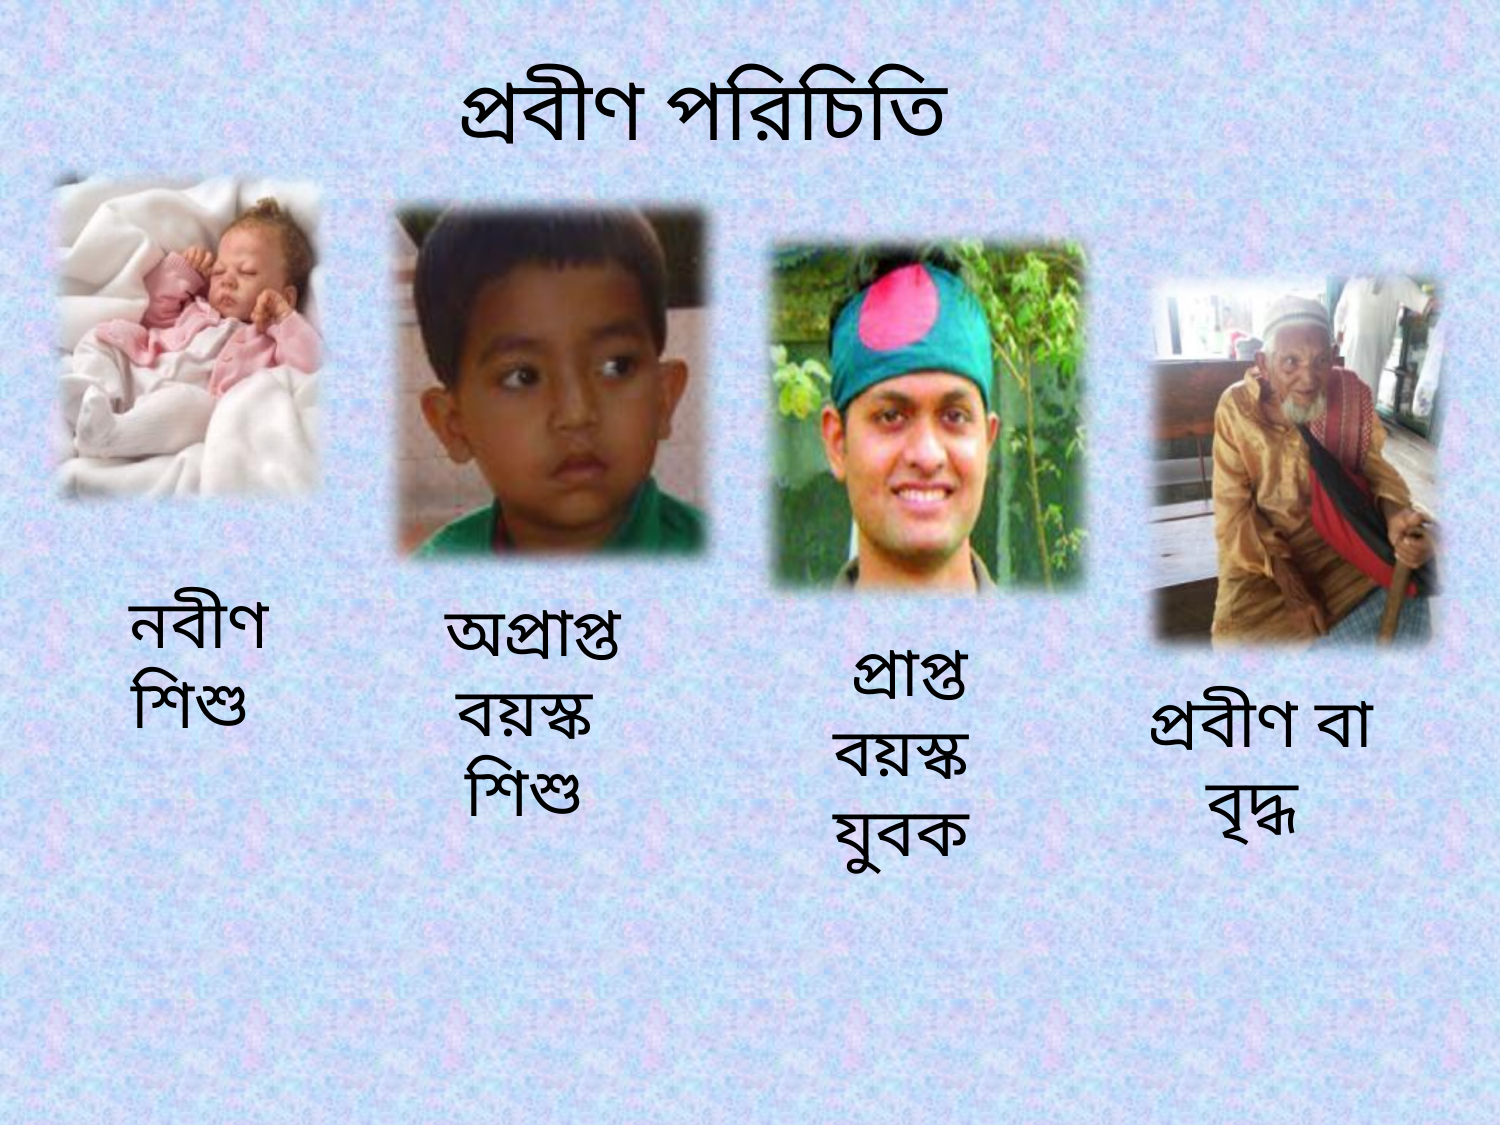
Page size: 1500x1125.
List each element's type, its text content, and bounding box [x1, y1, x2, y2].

text_box অপ্রাপ্ত বয়স্ক শিশু [378, 583, 672, 838]
picture [0, 0, 1500, 1125]
text_box নবীণ শিশু [43, 574, 338, 750]
text_box প্রবীণ বা বৃদ্ধ [1105, 673, 1400, 849]
text_box প্রবীণ পরিচিতি [443, 50, 963, 165]
text_box প্রাপ্ত বয়স্ক যুবক [754, 622, 1048, 878]
